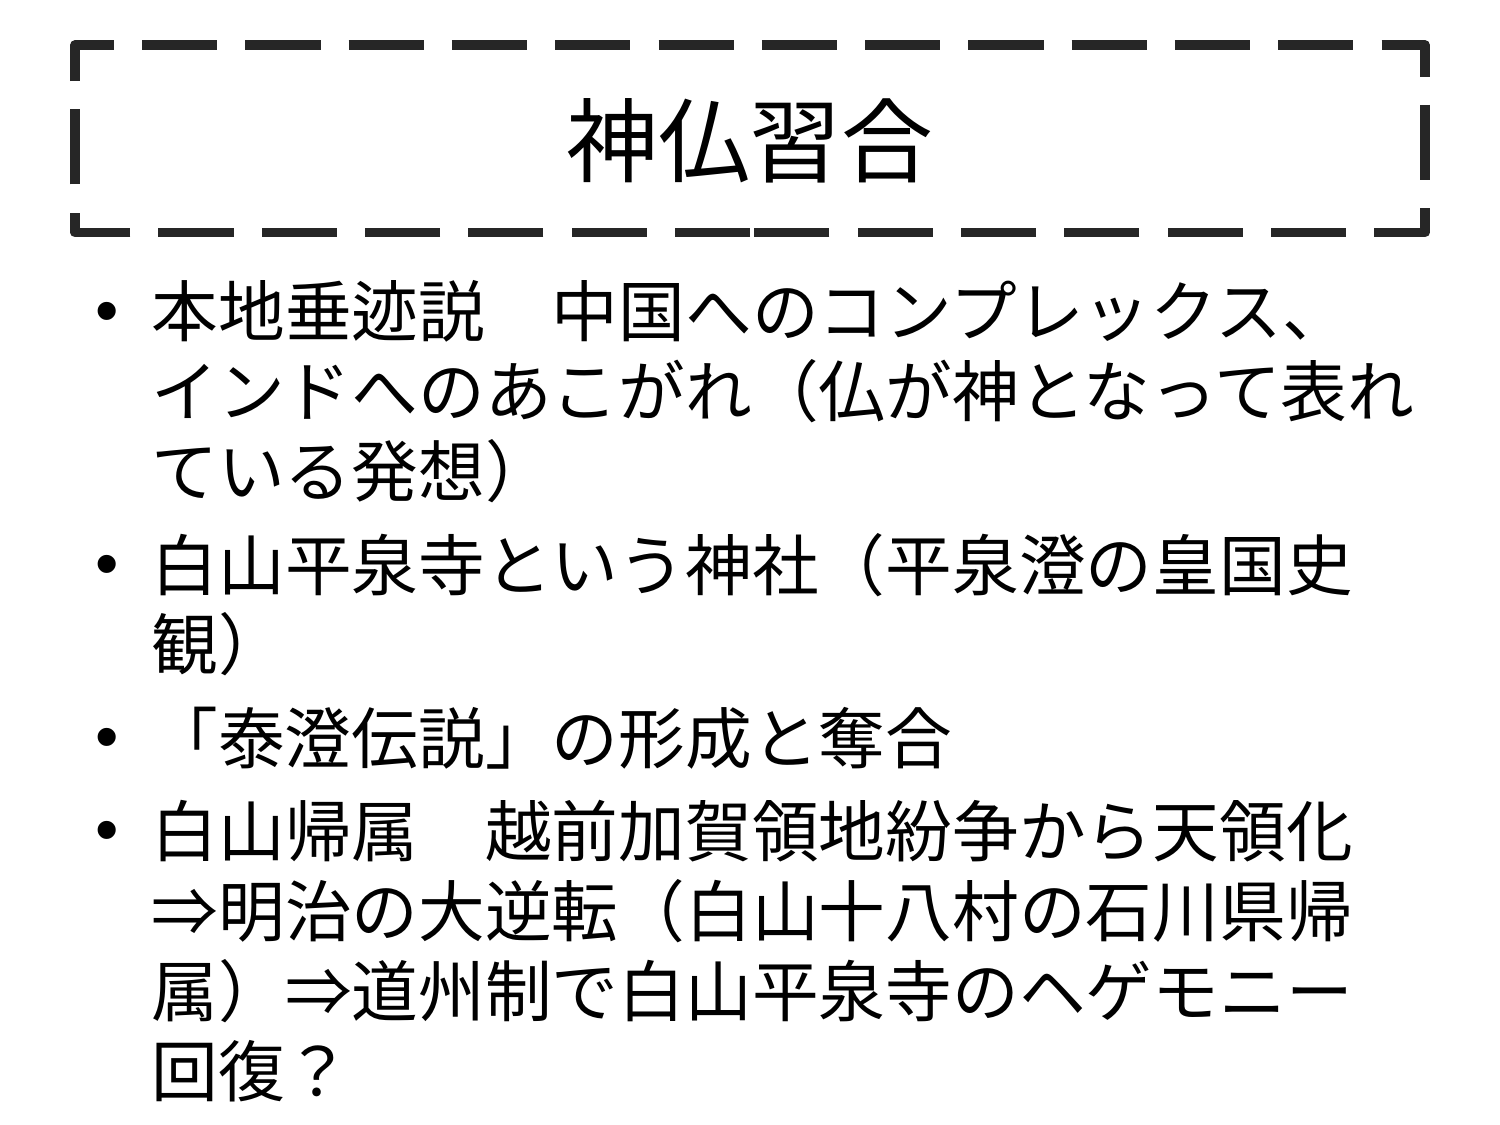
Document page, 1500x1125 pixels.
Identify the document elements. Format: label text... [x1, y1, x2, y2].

list 本地垂迹説 中国へのコンプレックス、インドへのあこがれ（仏が神となって表れている発想） 白山平泉寺という神社（平泉澄の皇国史観） 「泰澄伝説」の形成と奪合 白山帰属 越前加賀領地紛争から天領化⇒明治の大逆転（白山十八村の石川県帰属）⇒道州制で白山平泉寺のヘゲモニー回復？ [80, 262, 1431, 1005]
title 神仏習合 [75, 45, 1425, 233]
